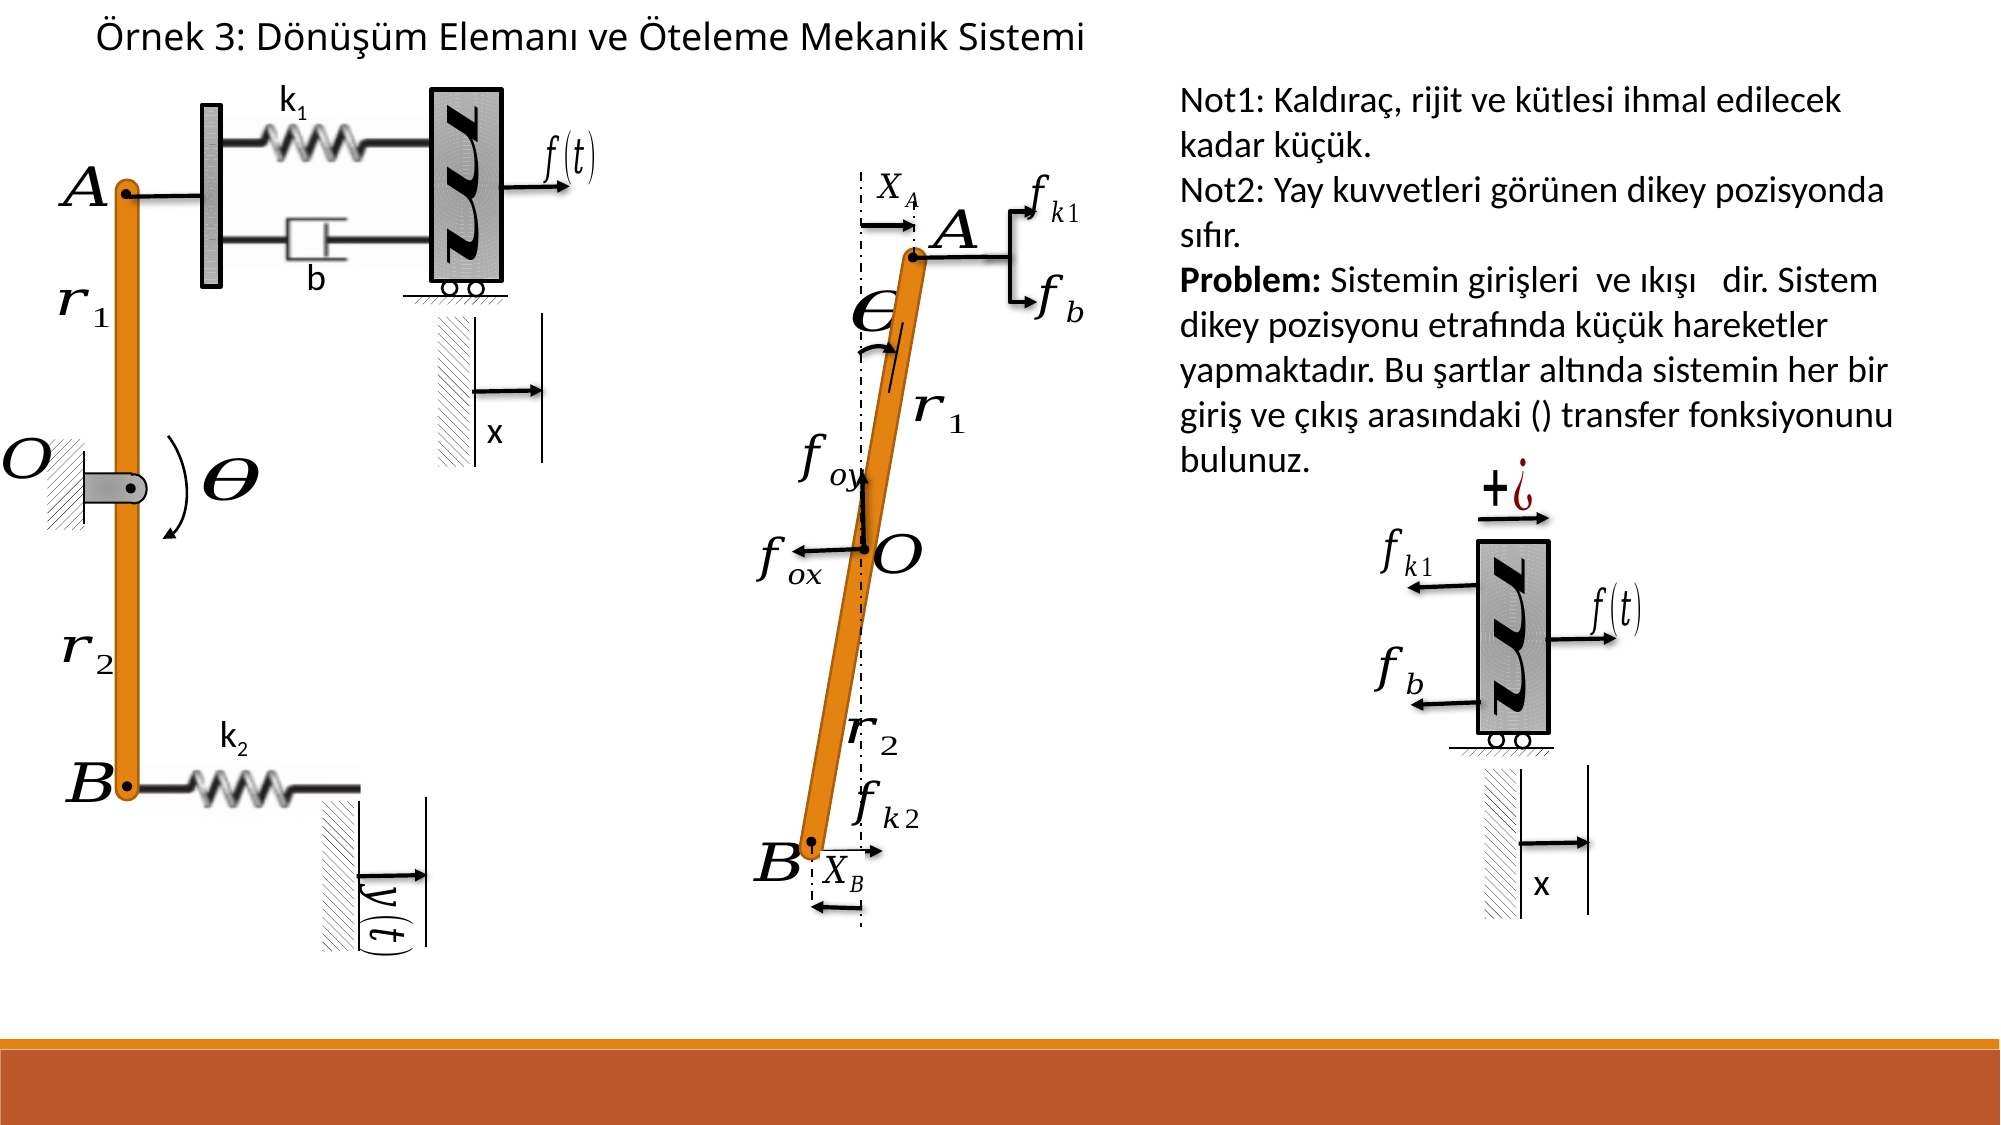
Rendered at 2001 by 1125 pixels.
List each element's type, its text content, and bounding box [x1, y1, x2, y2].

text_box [1370, 452, 1645, 927]
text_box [749, 168, 1087, 928]
text_box Örnek 3: Dönüşüm Elemanı ve Öteleme Mekanik Sistemi [80, 5, 1112, 66]
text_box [0, 65, 598, 960]
